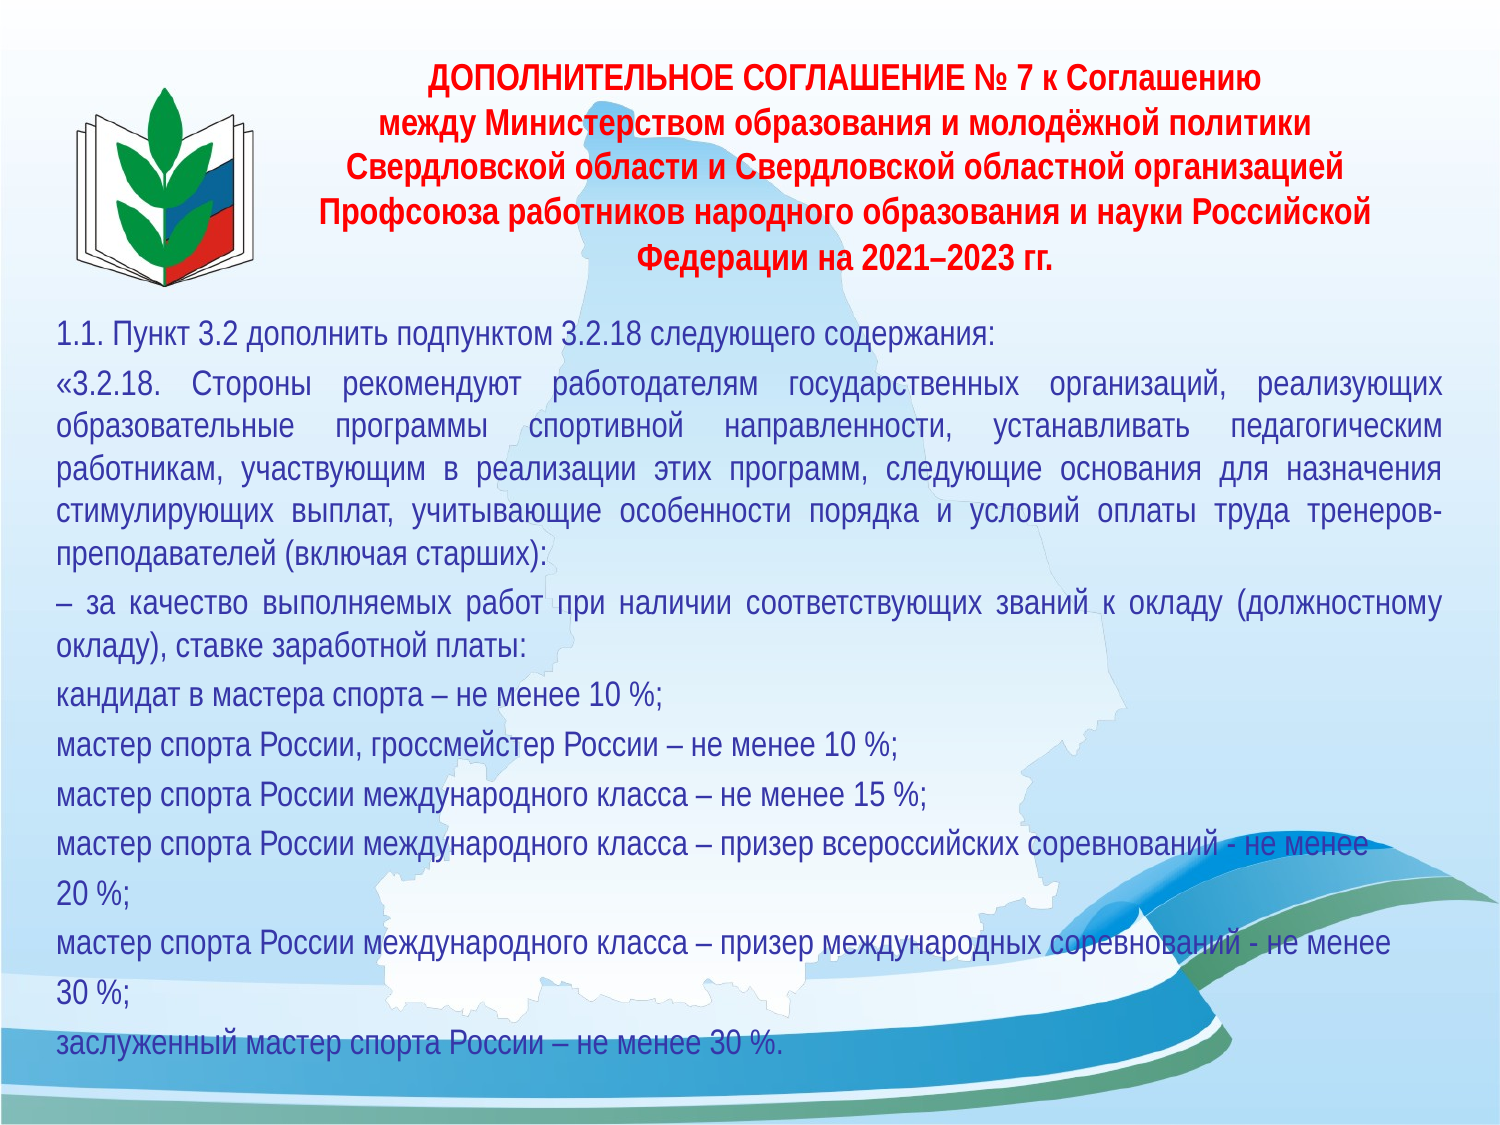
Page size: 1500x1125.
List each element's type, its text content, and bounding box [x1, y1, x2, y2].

picture [0, 0, 1500, 1125]
title ДОПОЛНИТЕЛЬНОЕ СОГЛАШЕНИЕ № 7 к Соглашению между Министерством образования и молодёжной политики Свердловской области и Свердловской областной организацией Профсоюза работников народного образования и науки Российской Федерации на 2021–2023 гг. [265, 45, 1425, 233]
list 1.1. Пункт 3.2 дополнить подпунктом 3.2.18 следующего содержания: «3.2.18. Стороны рекомендуют работодателям государственных организаций, реализующих образовательные программы спортивной направленности, устанавливать педагогическим работникам, участвующим в реализации этих программ, следующие основания для назначения стимулирующих выплат, учитывающие особенности порядка и условий оплаты труда тренеров-преподавателей (включая старших): – за качество выполняемых работ при наличии соответствующих званий к окладу (должностному окладу), ставке заработной платы: кандидат в мастера спорта – не менее 10 %; мастер спорта России, гроссмейстер России – не менее 10 %; мастер спорта России международного класса – не менее 15 %; мастер спорта России международного класса – призер всероссийских соревнований - не менее 20 %; мастер спорта России международного класса – призер международных соревнований - не менее 30 %; заслуженный мастер спорта России – не менее 30 %. [41, 302, 1459, 1035]
